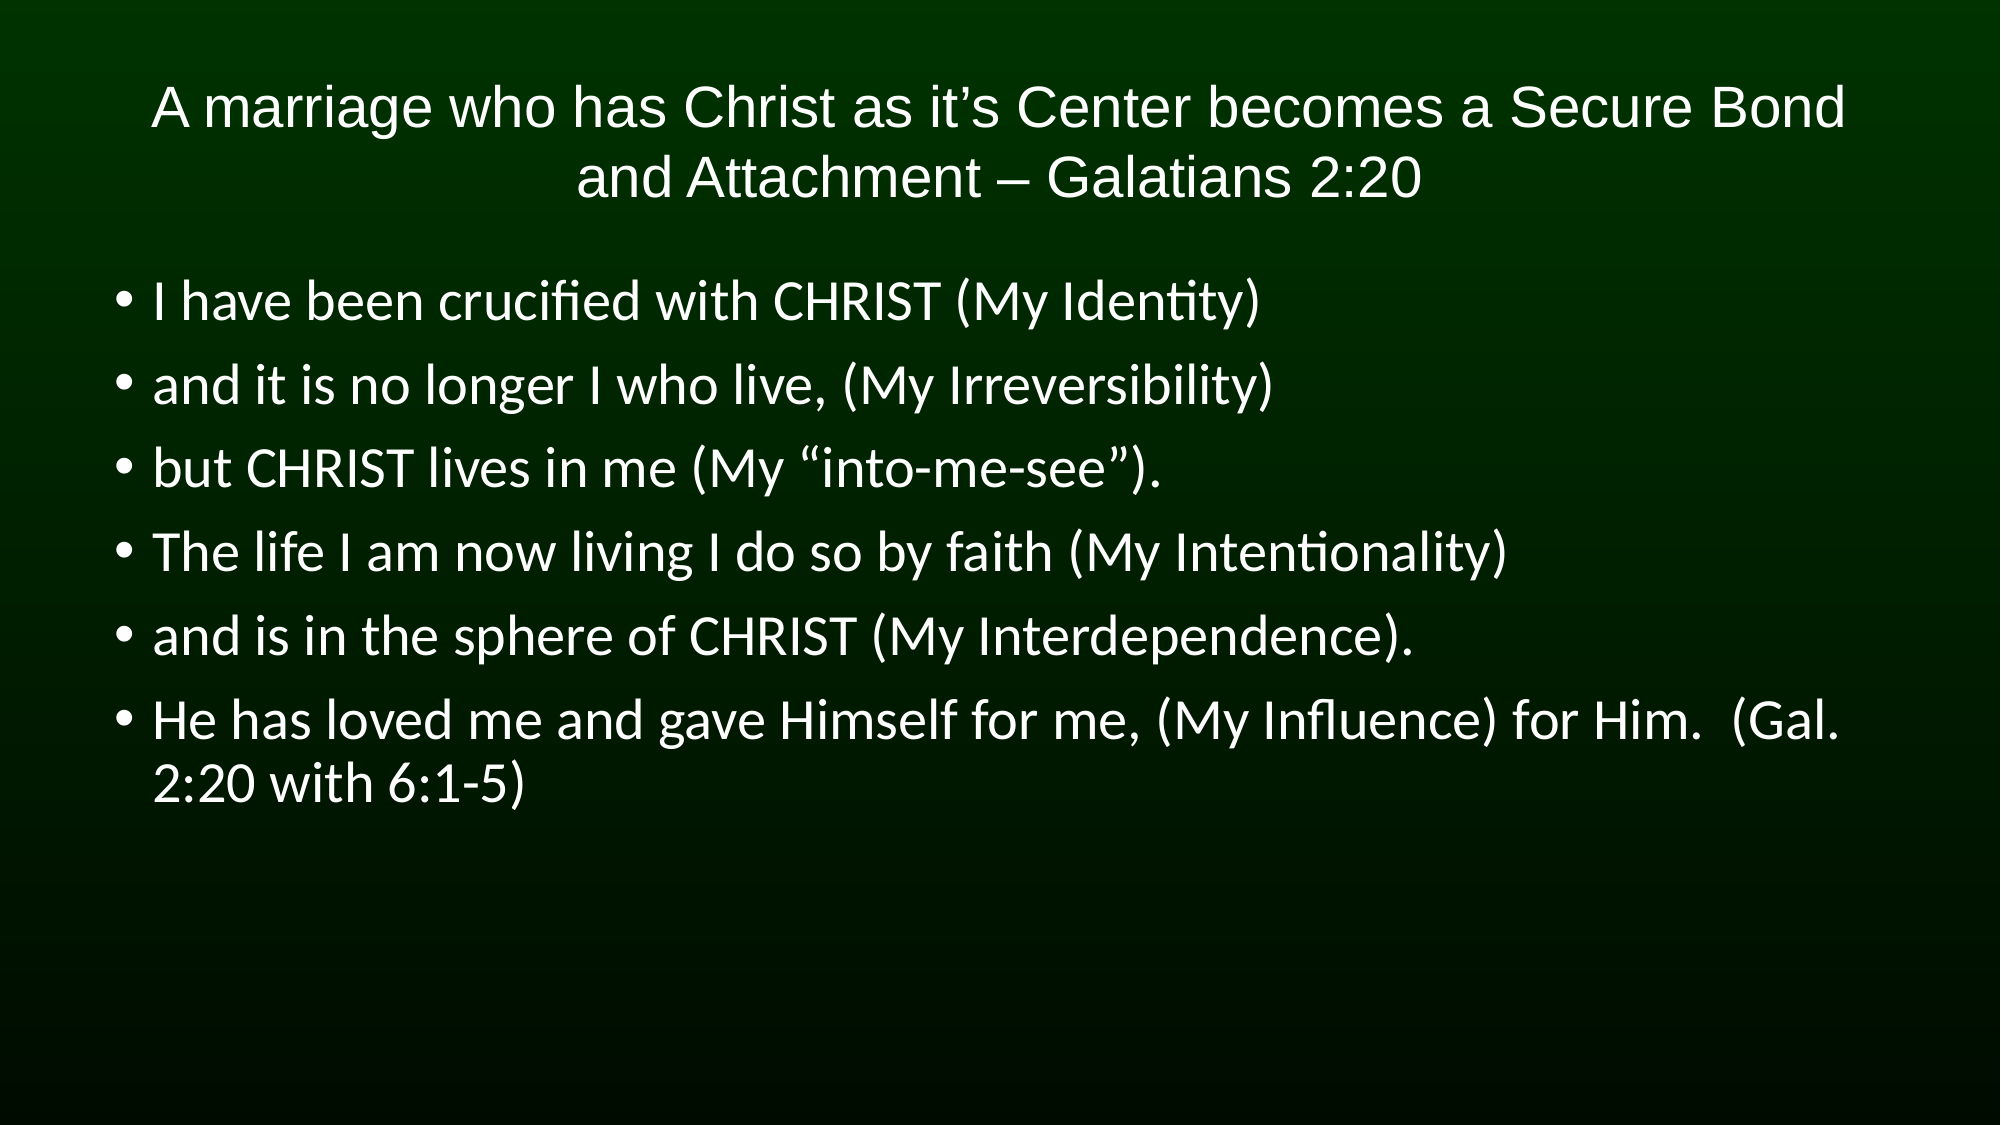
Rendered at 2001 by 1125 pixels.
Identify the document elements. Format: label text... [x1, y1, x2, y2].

title A marriage who has Christ as it’s Center becomes a Secure Bond and Attachment – Galatians 2:20 [99, 45, 1900, 233]
list I have been crucified with CHRIST (My Identity) and it is no longer I who live, (My Irreversibility) but CHRIST lives in me (My “into-me-see”). The life I am now living I do so by faith (My Intentionality) and is in the sphere of CHRIST (My Interdependence). He has loved me and gave Himself for me, (My Influence) for Him. (Gal. 2:20 with 6:1-5) [99, 262, 1900, 1005]
